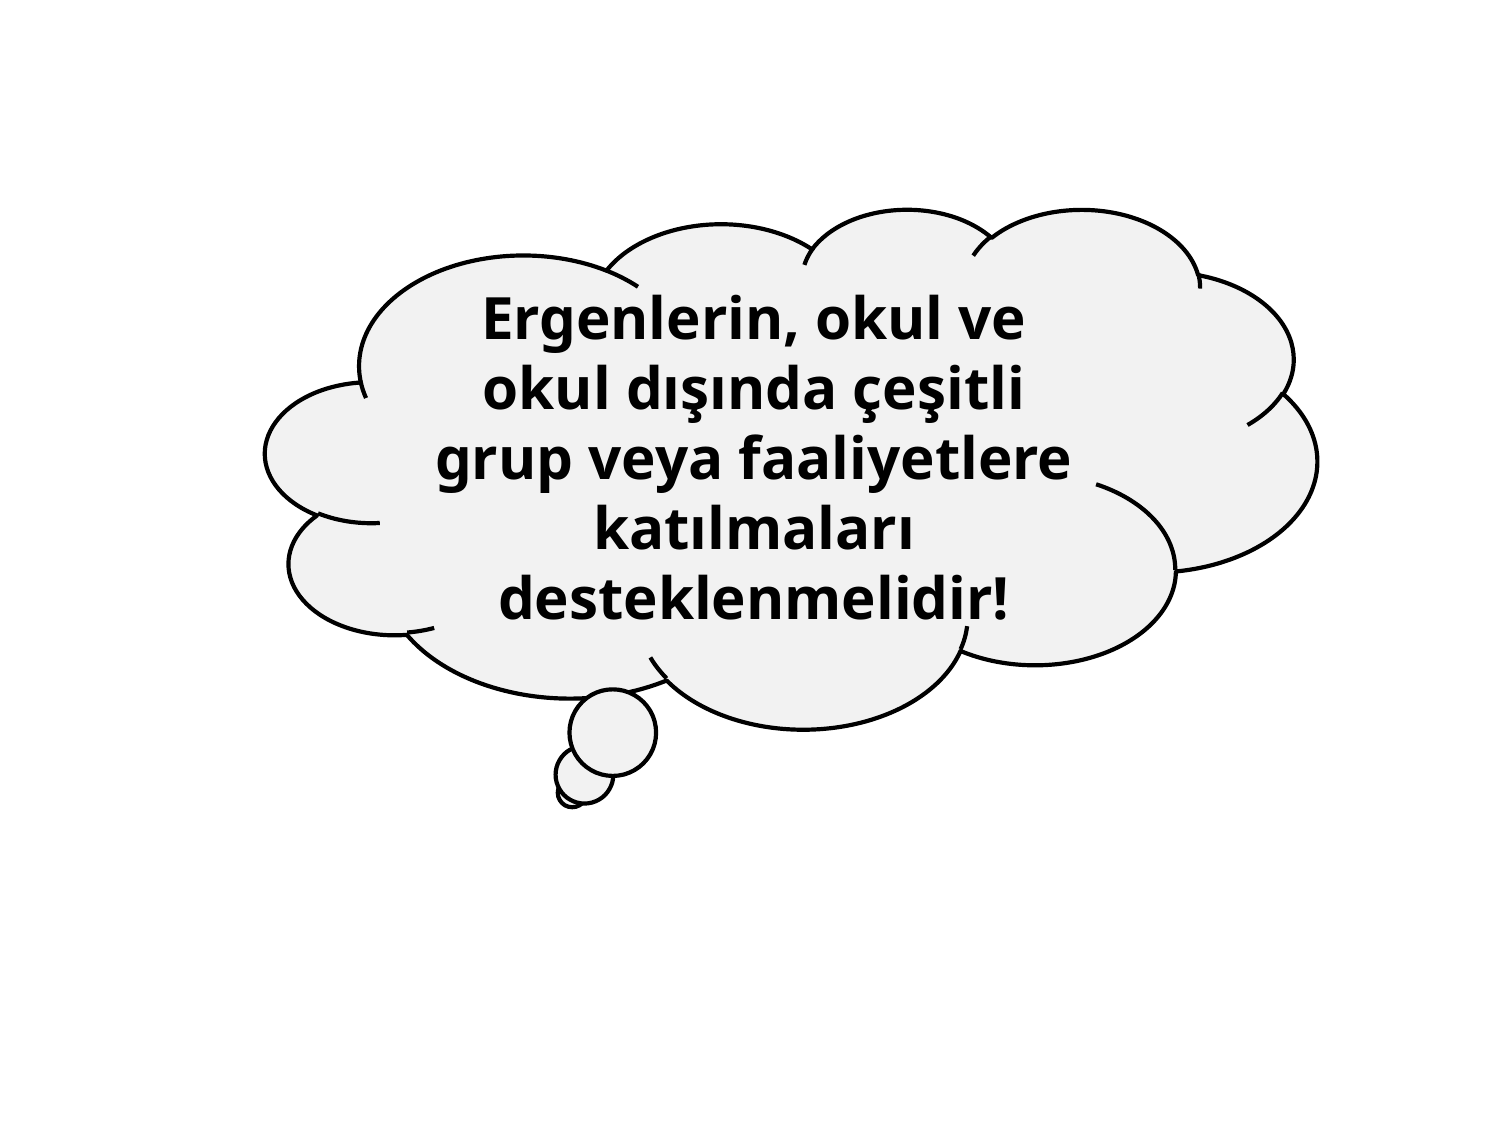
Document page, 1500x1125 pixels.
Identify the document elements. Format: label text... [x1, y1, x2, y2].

text_box Ergenlerin, okul ve okul dışında çeşitli grup veya faaliyetlere katılmaları desteklenmelidir! [262, 207, 1320, 810]
